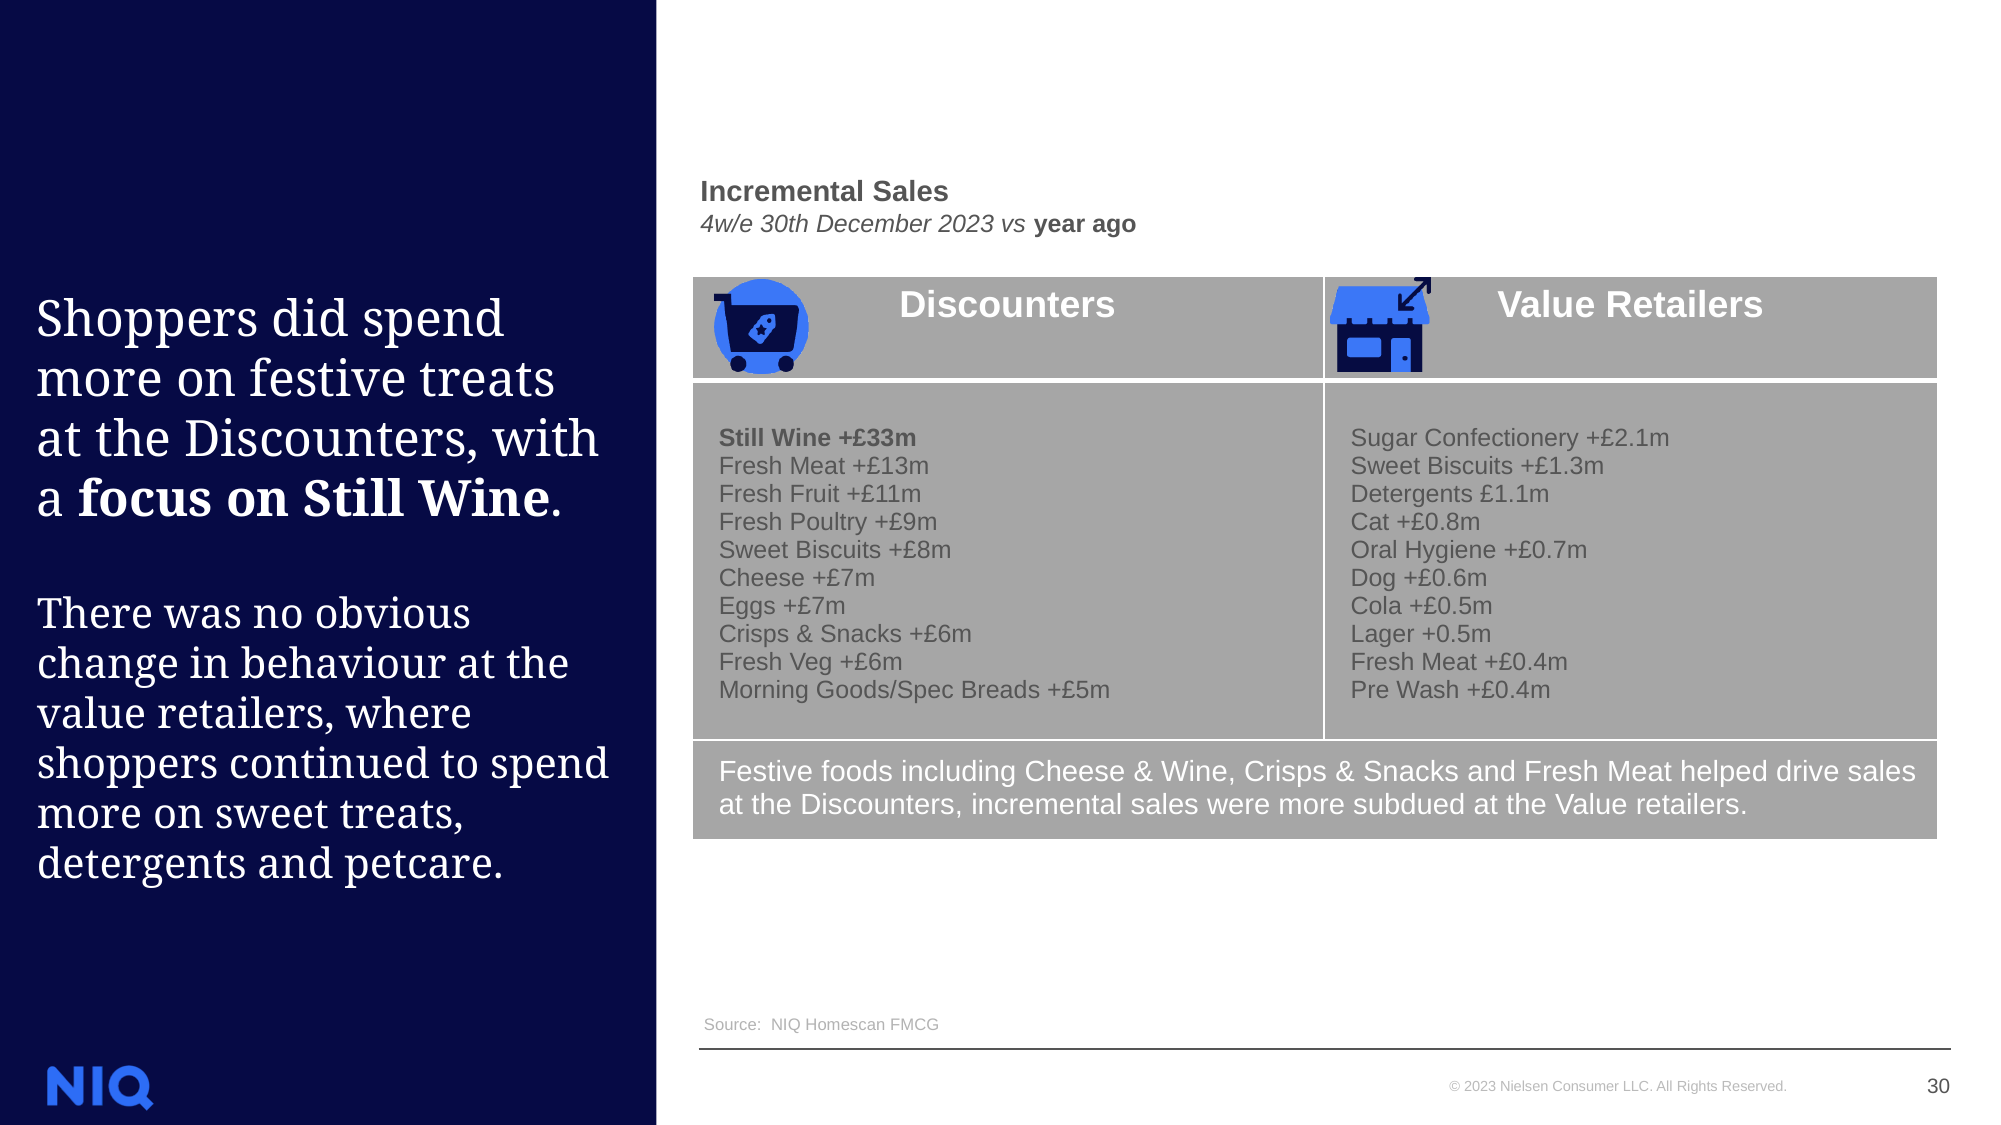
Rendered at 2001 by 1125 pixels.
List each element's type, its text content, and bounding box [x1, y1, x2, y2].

table_header Value Retailers [1325, 277, 1937, 378]
text_box Incremental Sales 4w/e 30th December 2023 vs year ago [700, 165, 1948, 280]
picture [706, 279, 816, 374]
table_header Discounters [693, 277, 1323, 378]
picture [47, 1065, 154, 1111]
subtitle Shoppers did spend more on festive treats at the Discounters, with a focus on Still Wine. There was no obvious change in behaviour at the value retailers, where shoppers continued to spend more on sweet treats, detergents and petcare. [36, 279, 612, 351]
table_cell Sugar Confectionery +£2.1m Sweet Biscuits +£1.3m Detergents £1.1m Cat +£0.8m Oral Hygiene +£0.7m Dog +£0.6m Cola +£0.5m Lager +0.5m Fresh Meat +£0.4m Pre Wash +£0.4m [1325, 383, 1937, 739]
picture [1325, 277, 1435, 372]
title [47, 182, 623, 575]
table_cell Festive foods including Cheese & Wine, Crisps & Snacks and Fresh Meat helped drive sales at the Discounters, incremental sales were more subdued at the Value retailers. [693, 741, 1937, 839]
slide_number 30 [1802, 1055, 1950, 1116]
table_cell Still Wine +£33m Fresh Meat +£13m Fresh Fruit +£11m Fresh Poultry +£9m Sweet Biscuits +£8m Cheese +£7m Eggs +£7m Crisps & Snacks +£6m Fresh Veg +£6m Morning Goods/Spec Breads +£5m [693, 383, 1323, 739]
list Source: NIQ Homescan FMCG [703, 981, 1950, 1042]
